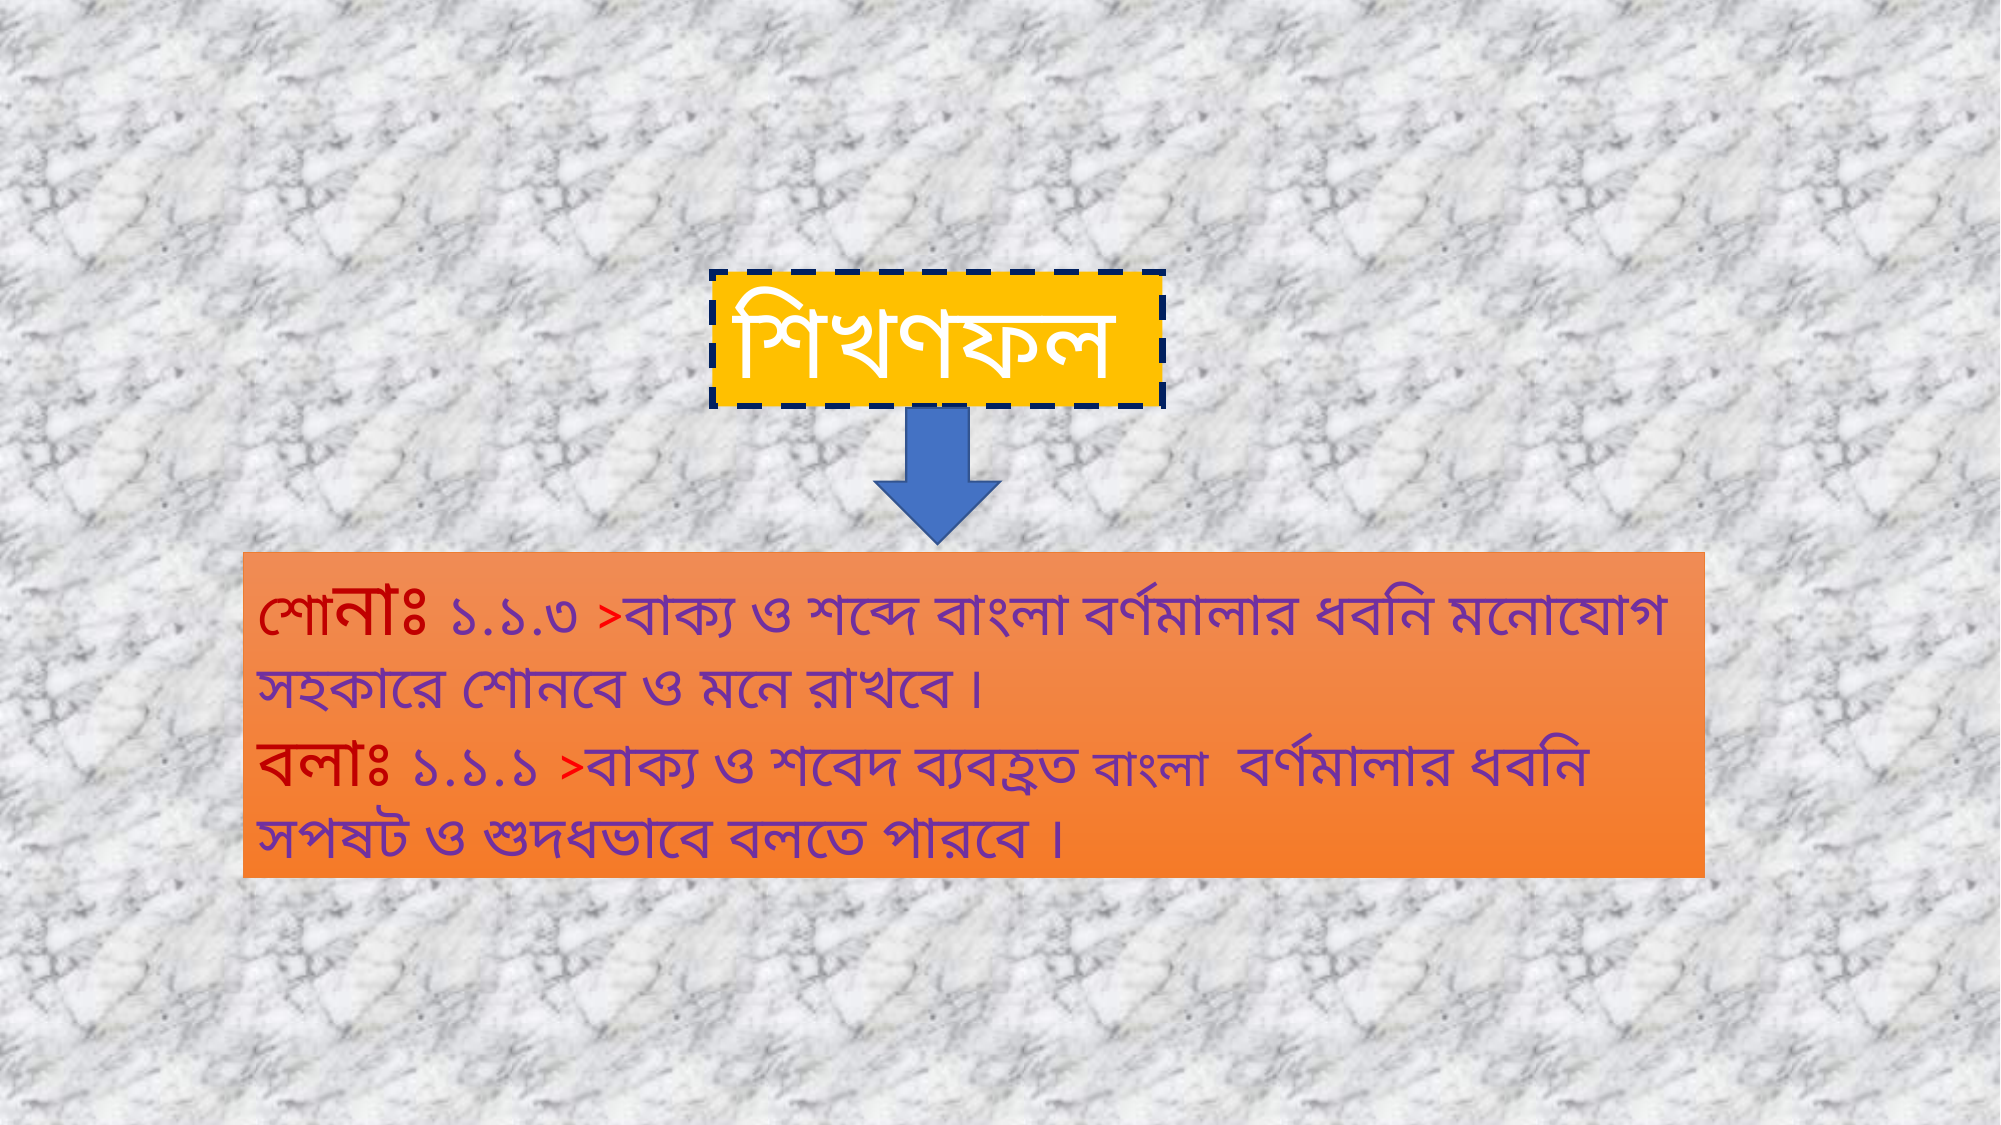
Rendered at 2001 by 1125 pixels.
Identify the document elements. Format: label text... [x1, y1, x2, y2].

text_box শিখণফল [711, 270, 1164, 408]
picture [0, 0, 2001, 1125]
text_box শোনাঃ ১.১.৩ >বাক্য ও শব্দে বাংলা বর্ণমালার ধবনি মনোযোগ সহকারে শোনবে ও মনে রাখবে ৷ বলাঃ ১.১.১ >বাক্য ও শবেদ ব্যবহ্রত বাংলা বর্ণমালার ধবনি সপষট ও শুদধভাবে বলতে পারবে । [243, 552, 1705, 878]
text_box [872, 406, 1003, 546]
